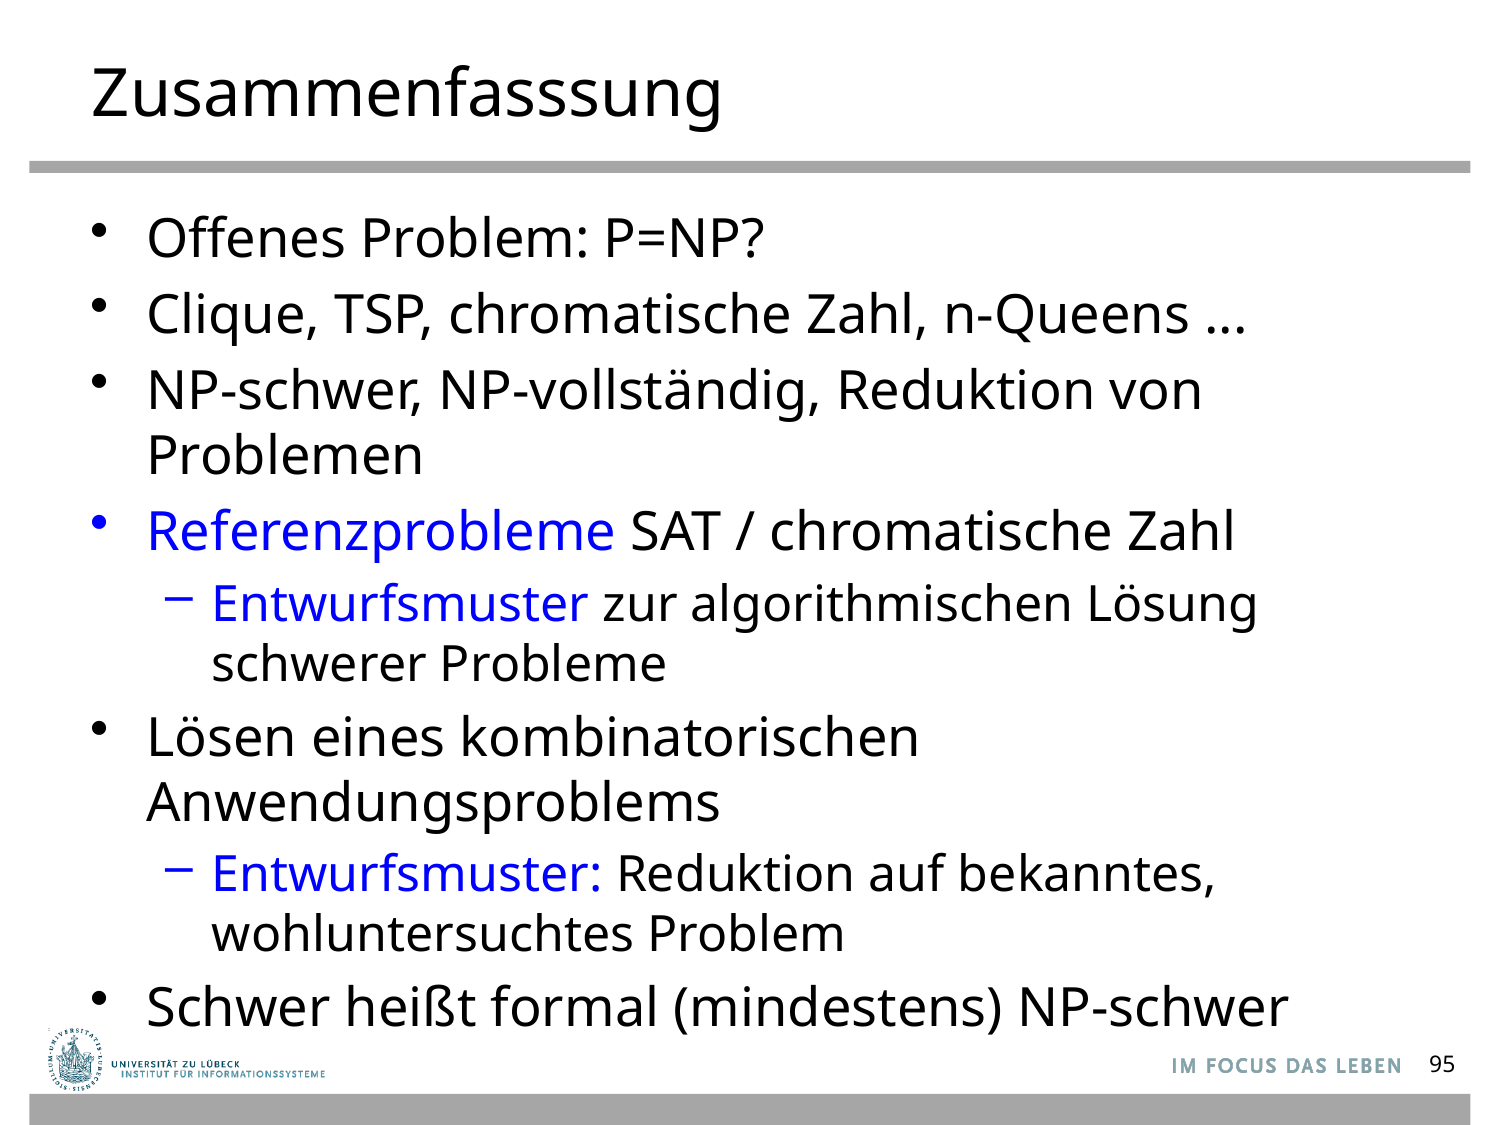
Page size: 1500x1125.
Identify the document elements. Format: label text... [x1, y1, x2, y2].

title Zusammenfasssung [76, 42, 1427, 126]
slide_number 95 [1305, 1050, 1471, 1083]
list Offenes Problem: P=NP? Clique, TSP, chromatische Zahl, n-Queens ... NP-schwer, NP-vollständig, Reduktion von Problemen Referenzprobleme SAT / chromatische Zahl Entwurfsmuster zur algorithmischen Lösung schwerer Probleme Lösen eines kombinatorischen Anwendungsproblems Entwurfsmuster: Reduktion auf bekanntes, wohluntersuchtes Problem Schwer heißt formal (mindestens) NP-schwer [75, 196, 1425, 1012]
picture [1173, 1058, 1305, 1073]
